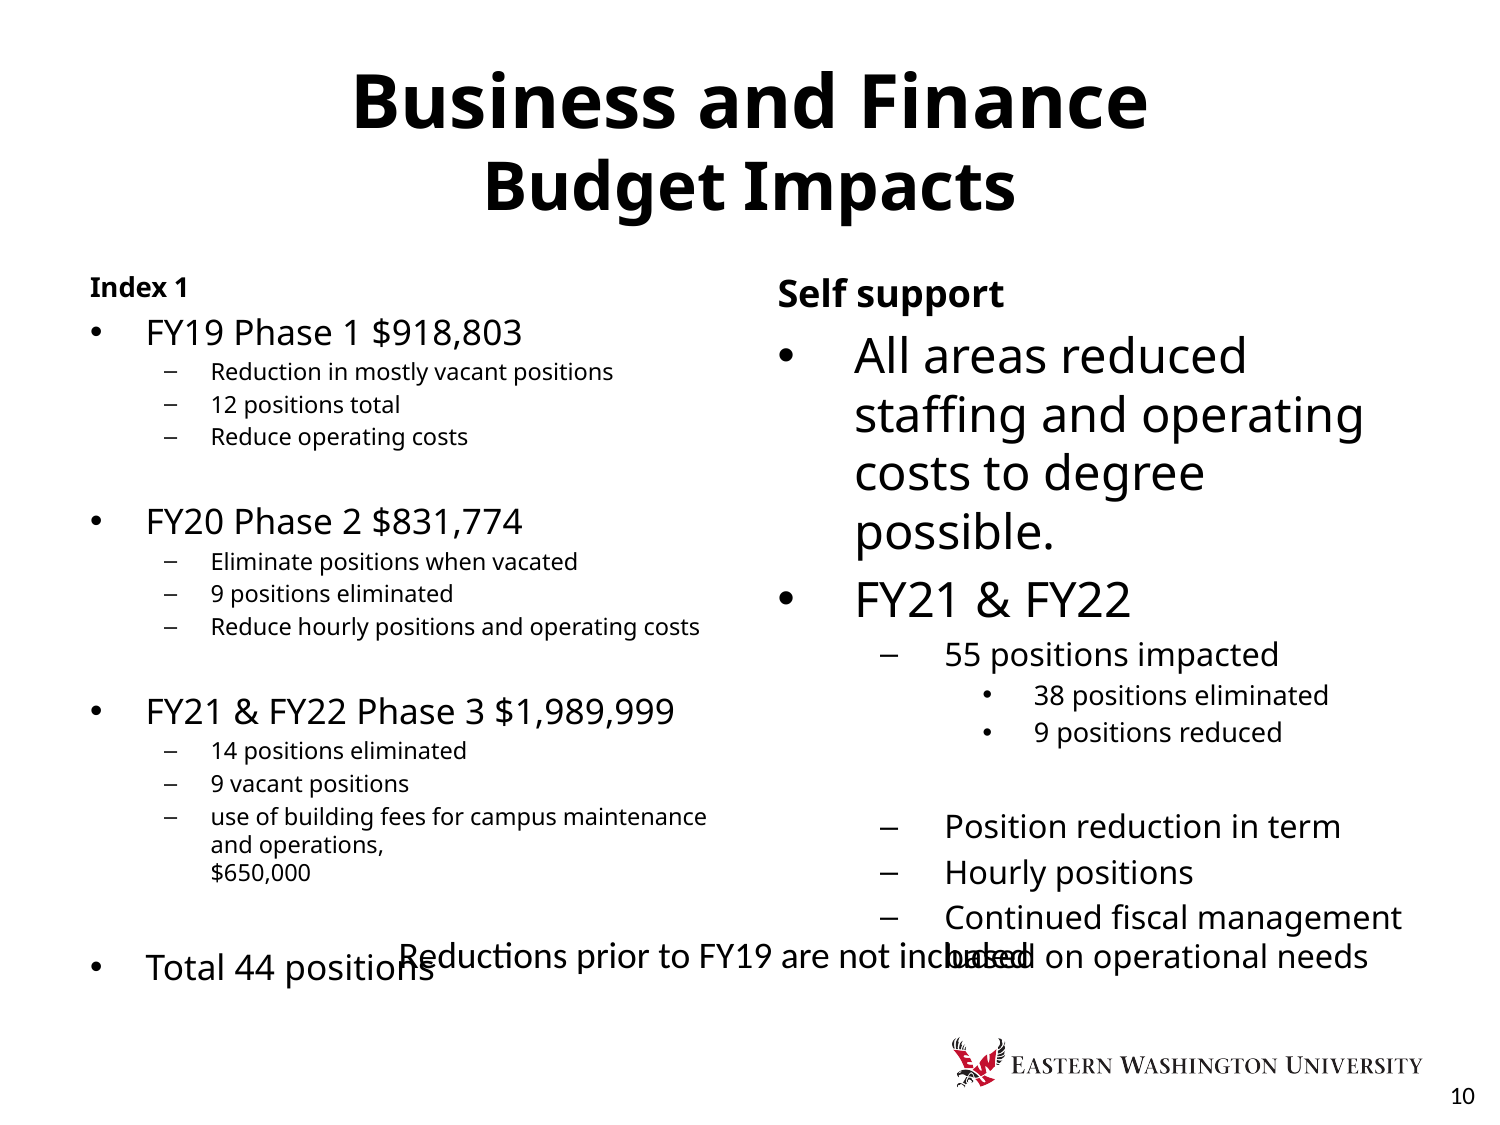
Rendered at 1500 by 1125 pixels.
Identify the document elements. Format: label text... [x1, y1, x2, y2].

picture [950, 1034, 1425, 1090]
text_box Reductions prior to FY19 are not included [383, 923, 1235, 984]
slide_number 10 [1425, 1072, 1500, 1125]
title Business and Finance Budget Impacts [75, 45, 1425, 233]
list Self support All areas reduced staffing and operating costs to degree possible. FY21 & FY22 55 positions impacted 38 positions eliminated 9 positions reduced Position reduction in term Hourly positions Continued fiscal management based on operational needs [762, 262, 1425, 1005]
list Index 1 FY19 Phase 1 $918,803 Reduction in mostly vacant positions 12 positions total Reduce operating costs FY20 Phase 2 $831,774 Eliminate positions when vacated 9 positions eliminated Reduce hourly positions and operating costs FY21 & FY22 Phase 3 $1,989,999 14 positions eliminated 9 vacant positions use of building fees for campus maintenance and operations, $650,000 Total 44 positions [75, 262, 738, 1005]
